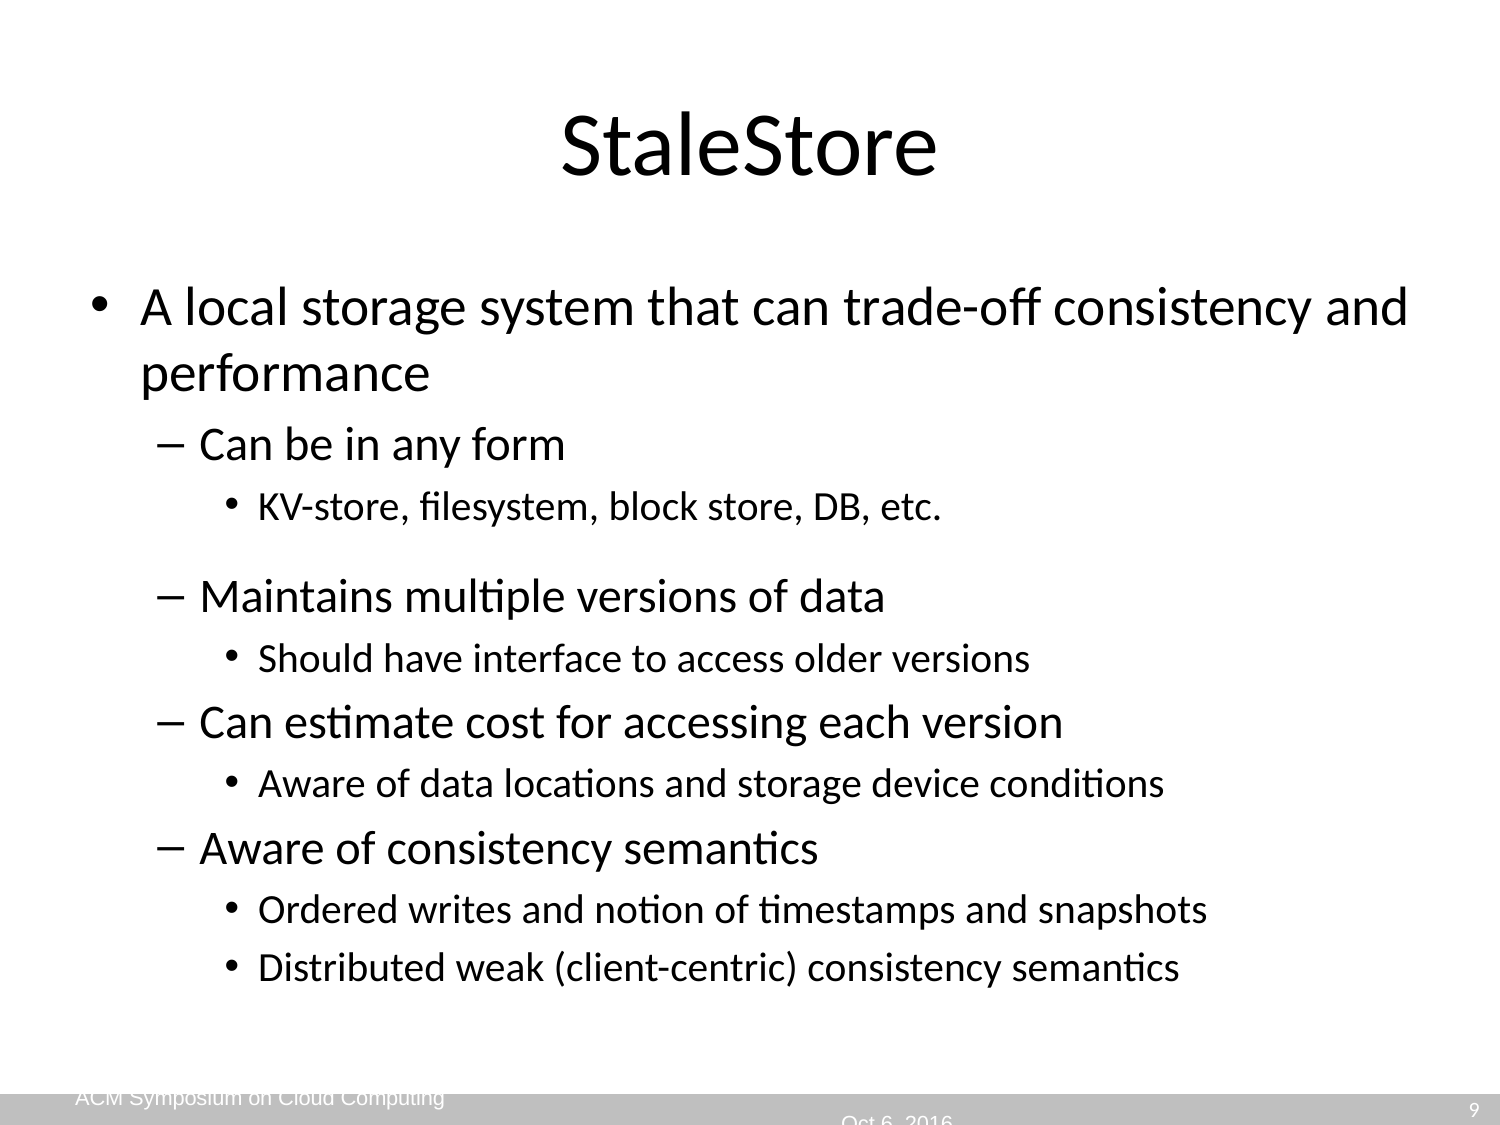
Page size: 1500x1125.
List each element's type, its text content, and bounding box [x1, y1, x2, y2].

title StaleStore [75, 45, 1425, 233]
slide_number 9 [1144, 1079, 1495, 1125]
list A local storage system that can trade-off consistency and performance Can be in any form KV-store, filesystem, block store, DB, etc. Maintains multiple versions of data Should have interface to access older versions Can estimate cost for accessing each version Aware of data locations and storage device conditions Aware of consistency semantics Ordered writes and notion of timestamps and snapshots Distributed weak (client-centric) consistency semantics [75, 262, 1474, 1005]
